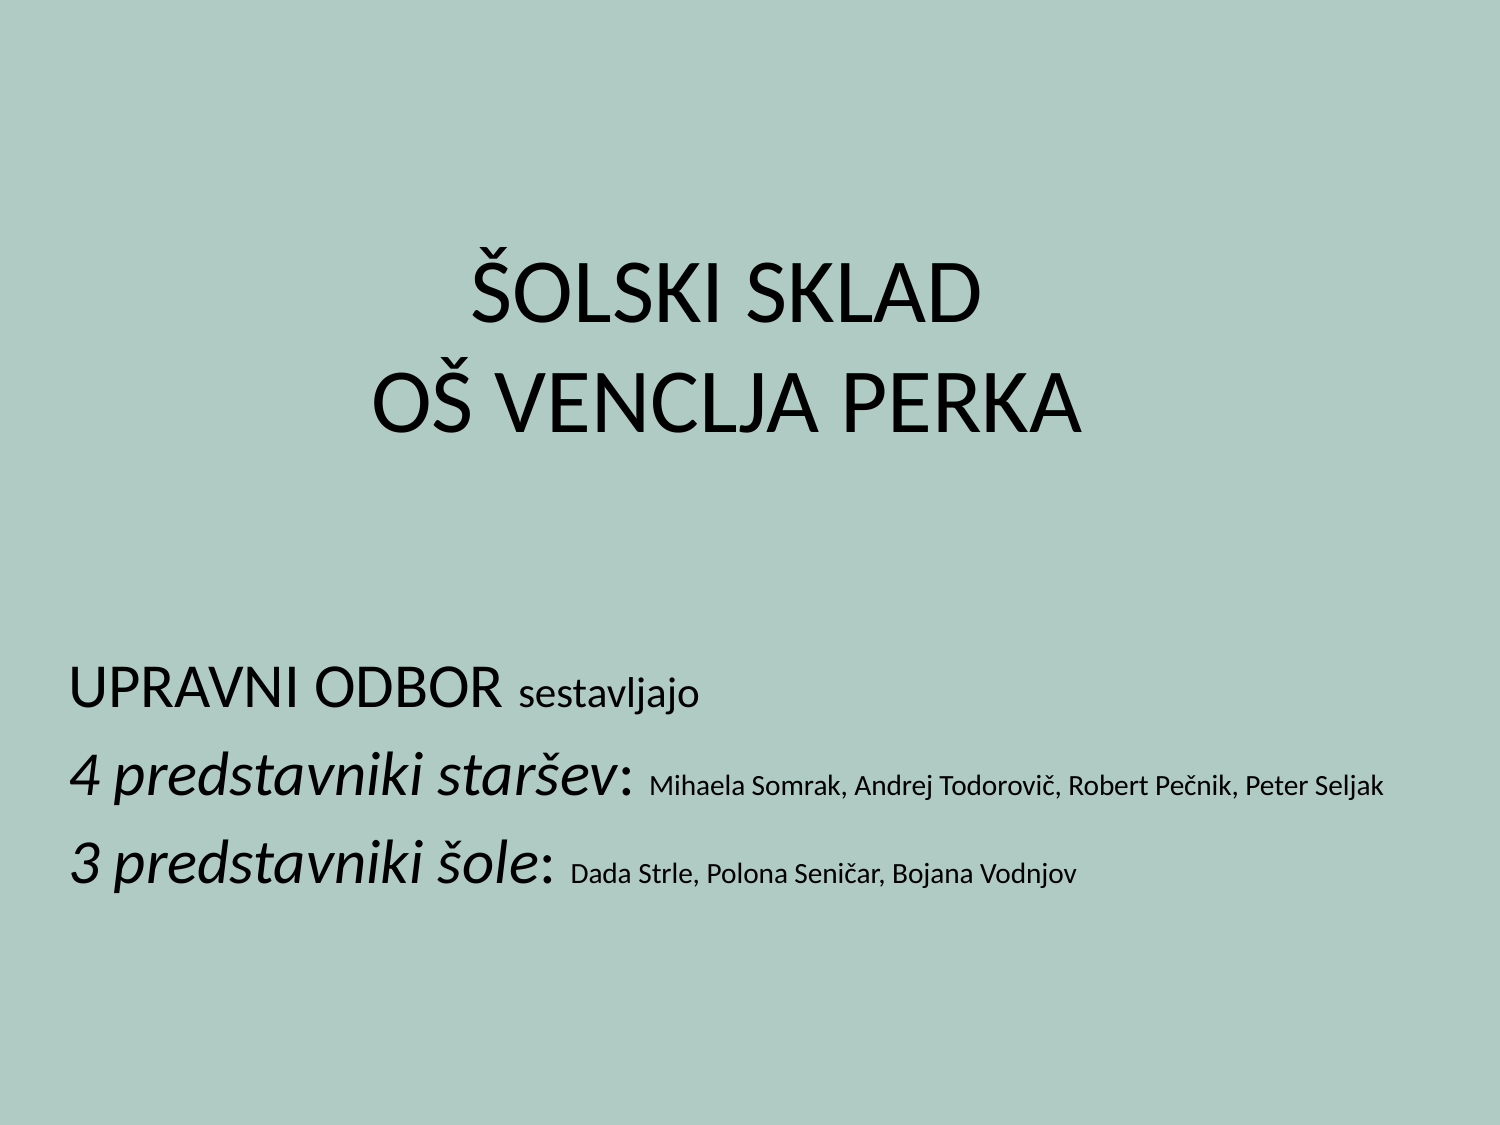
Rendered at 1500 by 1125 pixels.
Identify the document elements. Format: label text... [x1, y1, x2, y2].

title ŠOLSKI SKLAD OŠ VENCLJA PERKA [100, 219, 1376, 461]
subtitle UPRAVNI ODBOR sestavljajo 4 predstavniki staršev: Mihaela Somrak, Andrej Todorovič, Robert Pečnik, Peter Seljak 3 predstavniki šole: Dada Strle, Polona Seničar, Bojana Vodnjov [53, 637, 1436, 925]
